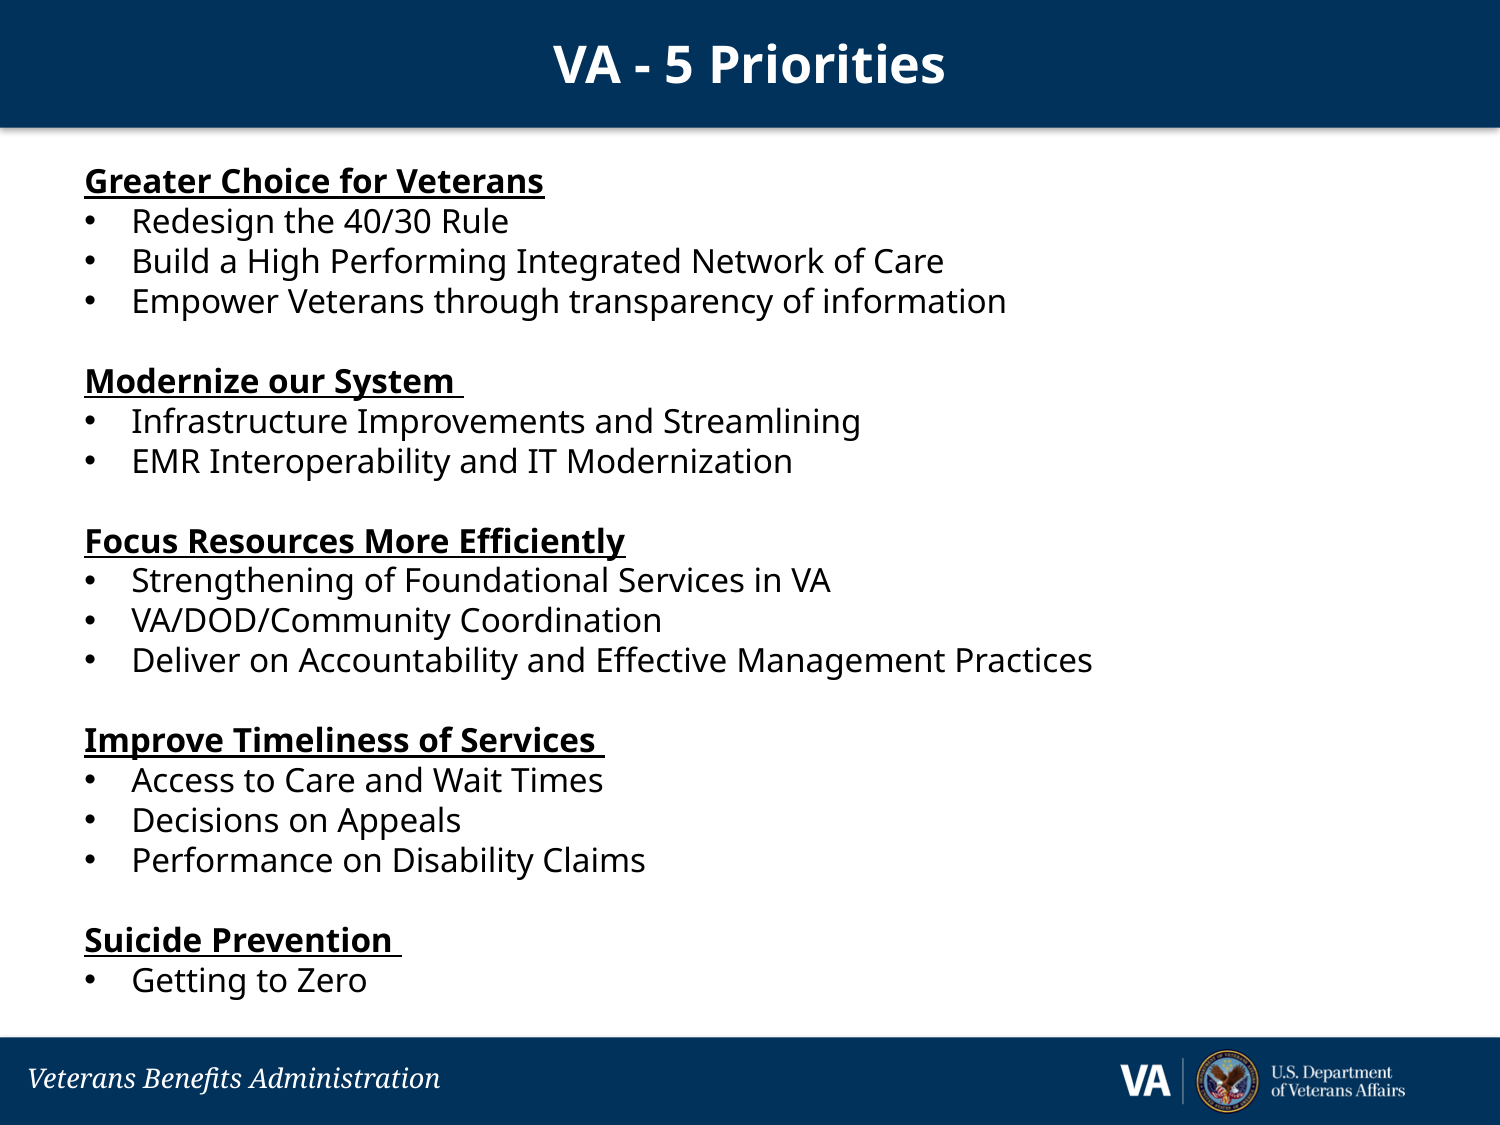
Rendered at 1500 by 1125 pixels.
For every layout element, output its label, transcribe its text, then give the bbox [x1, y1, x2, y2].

picture [1120, 1049, 1405, 1114]
text_box Greater Choice for Veterans Redesign the 40/30 Rule Build a High Performing Integrated Network of Care Empower Veterans through transparency of information Modernize our System Infrastructure Improvements and Streamlining EMR Interoperability and IT Modernization Focus Resources More Efficiently Strengthening of Foundational Services in VA VA/DOD/Community Coordination Deliver on Accountability and Effective Management Practices Improve Timeliness of Services Access to Care and Wait Times Decisions on Appeals Performance on Disability Claims Suicide Prevention Getting to Zero [69, 153, 1431, 1007]
text_box VA - 5 Priorities [0, 24, 1500, 148]
